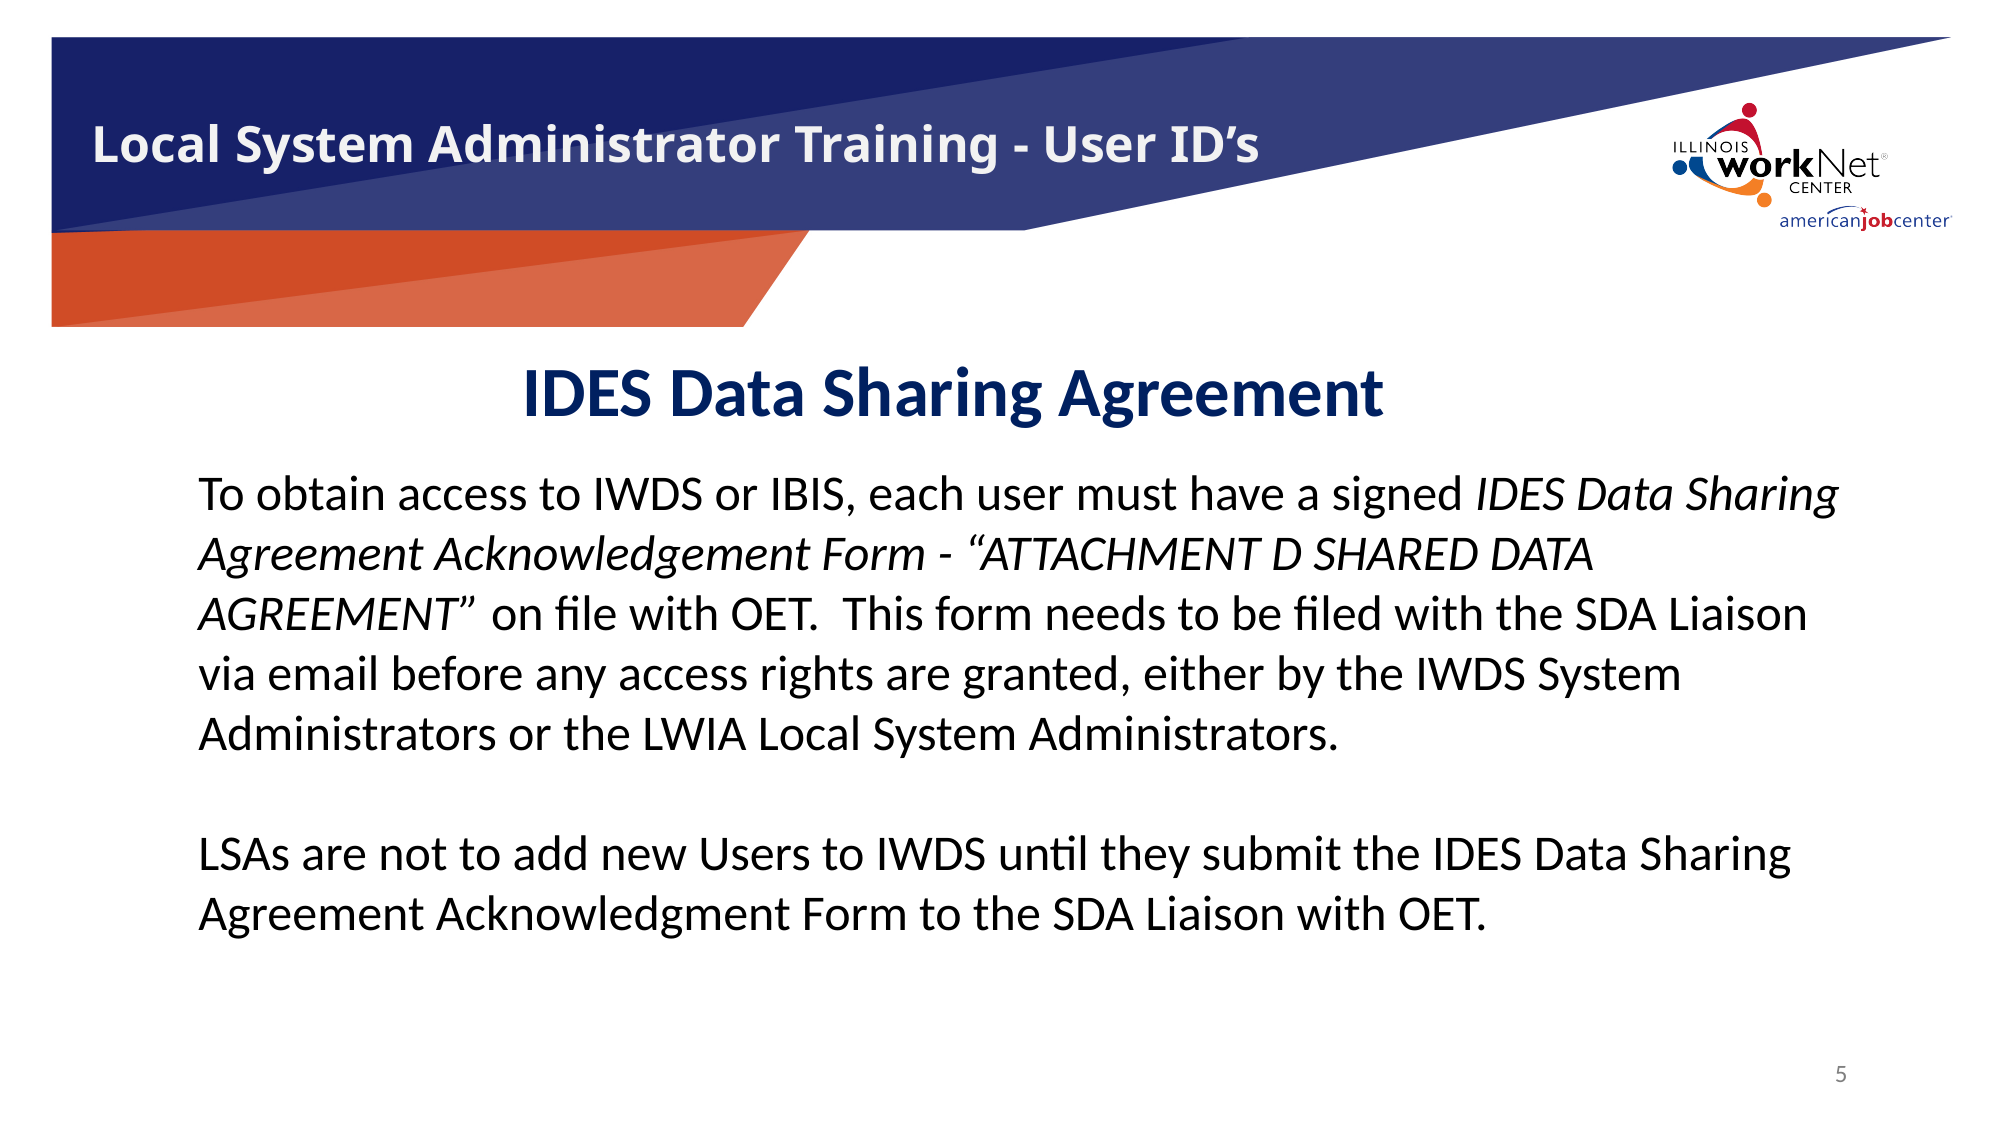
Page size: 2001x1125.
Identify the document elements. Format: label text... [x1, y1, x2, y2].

text_box To obtain access to IWDS or IBIS, each user must have a signed IDES Data Sharing Agreement Acknowledgement Form - “ATTACHMENT D SHARED DATA AGREEMENT” on file with OET. This form needs to be filed with the SDA Liaison via email before any access rights are granted, either by the IWDS System Administrators or the LWIA Local System Administrators. LSAs are not to add new Users to IWDS until they submit the IDES Data Sharing Agreement Acknowledgment Form to the SDA Liaison with OET. [153, 452, 1863, 948]
picture [0, 0, 2000, 1125]
slide_number 5 [1412, 1042, 1863, 1103]
list IDES Data Sharing Agreement [46, 347, 1863, 440]
title Local System Administrator Training - User ID’s [76, 100, 1327, 193]
